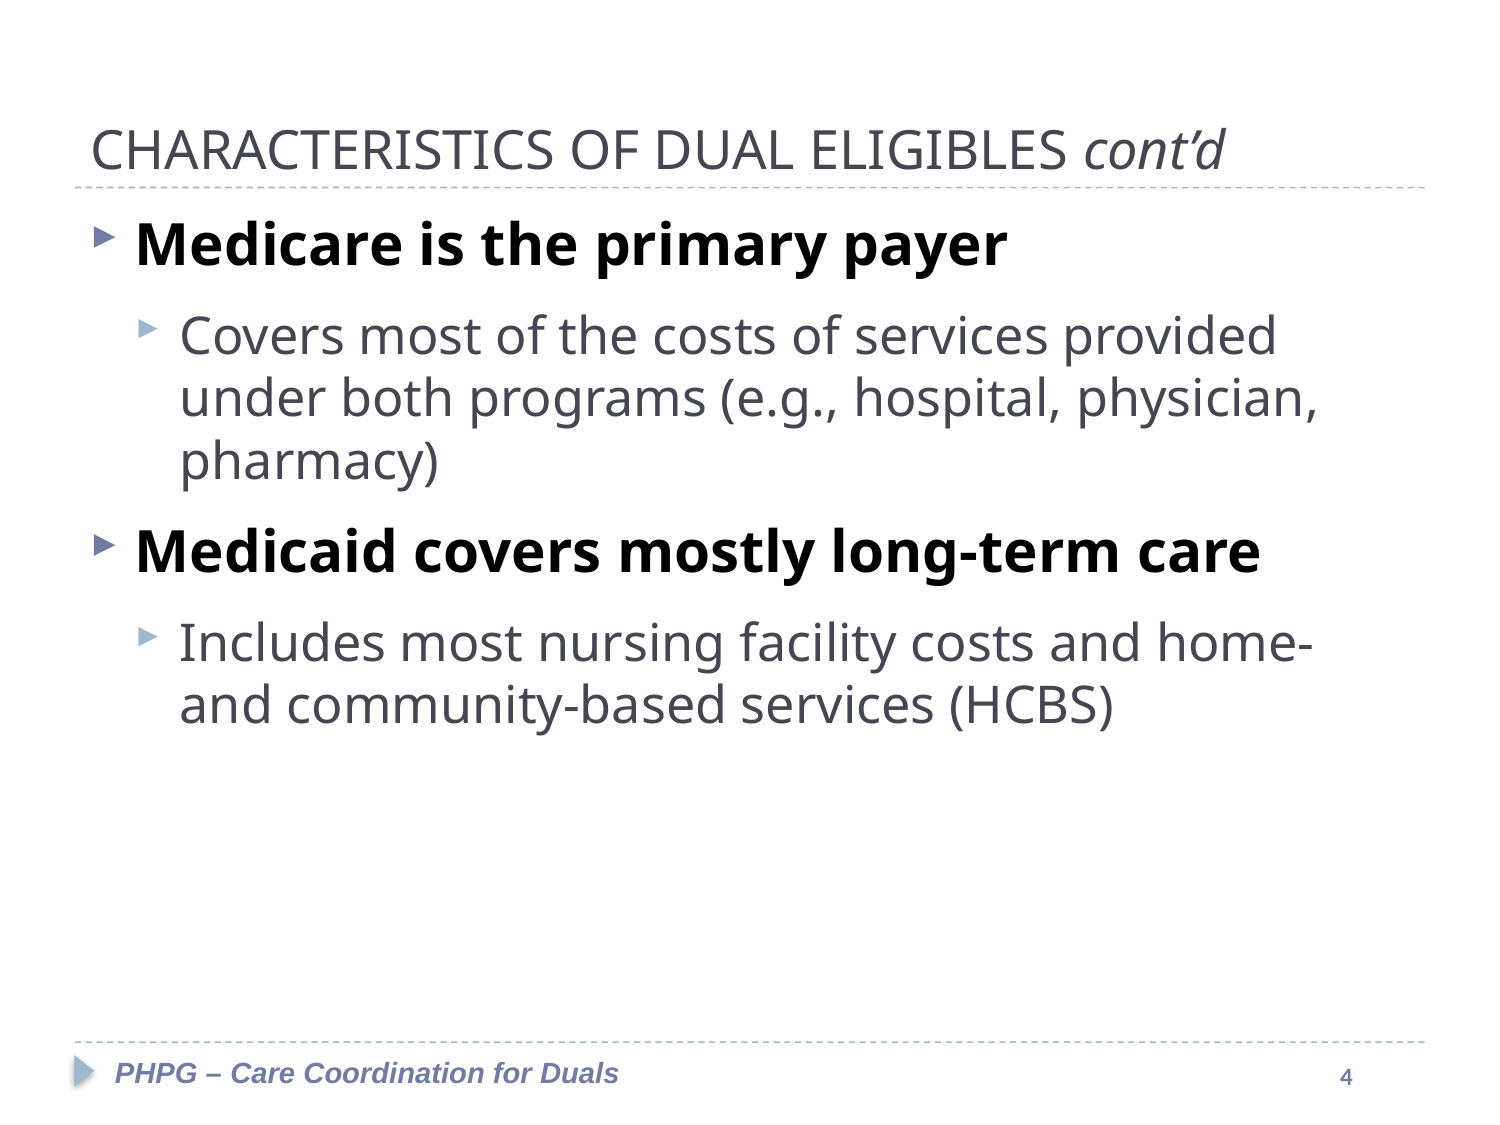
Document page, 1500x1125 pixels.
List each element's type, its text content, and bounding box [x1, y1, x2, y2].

list Medicare is the primary payer Covers most of the costs of services provided under both programs (e.g., hospital, physician, pharmacy) Medicaid covers mostly long-term care Includes most nursing facility costs and home- and community-based services (HCBS) [74, 199, 1426, 1038]
footer PHPG – Care Coordination for Duals [99, 1046, 776, 1125]
text_box CHARACTERISTICS OF DUAL ELIGIBLES cont’d [74, 24, 1425, 188]
slide_number 4 [1325, 1052, 1413, 1113]
